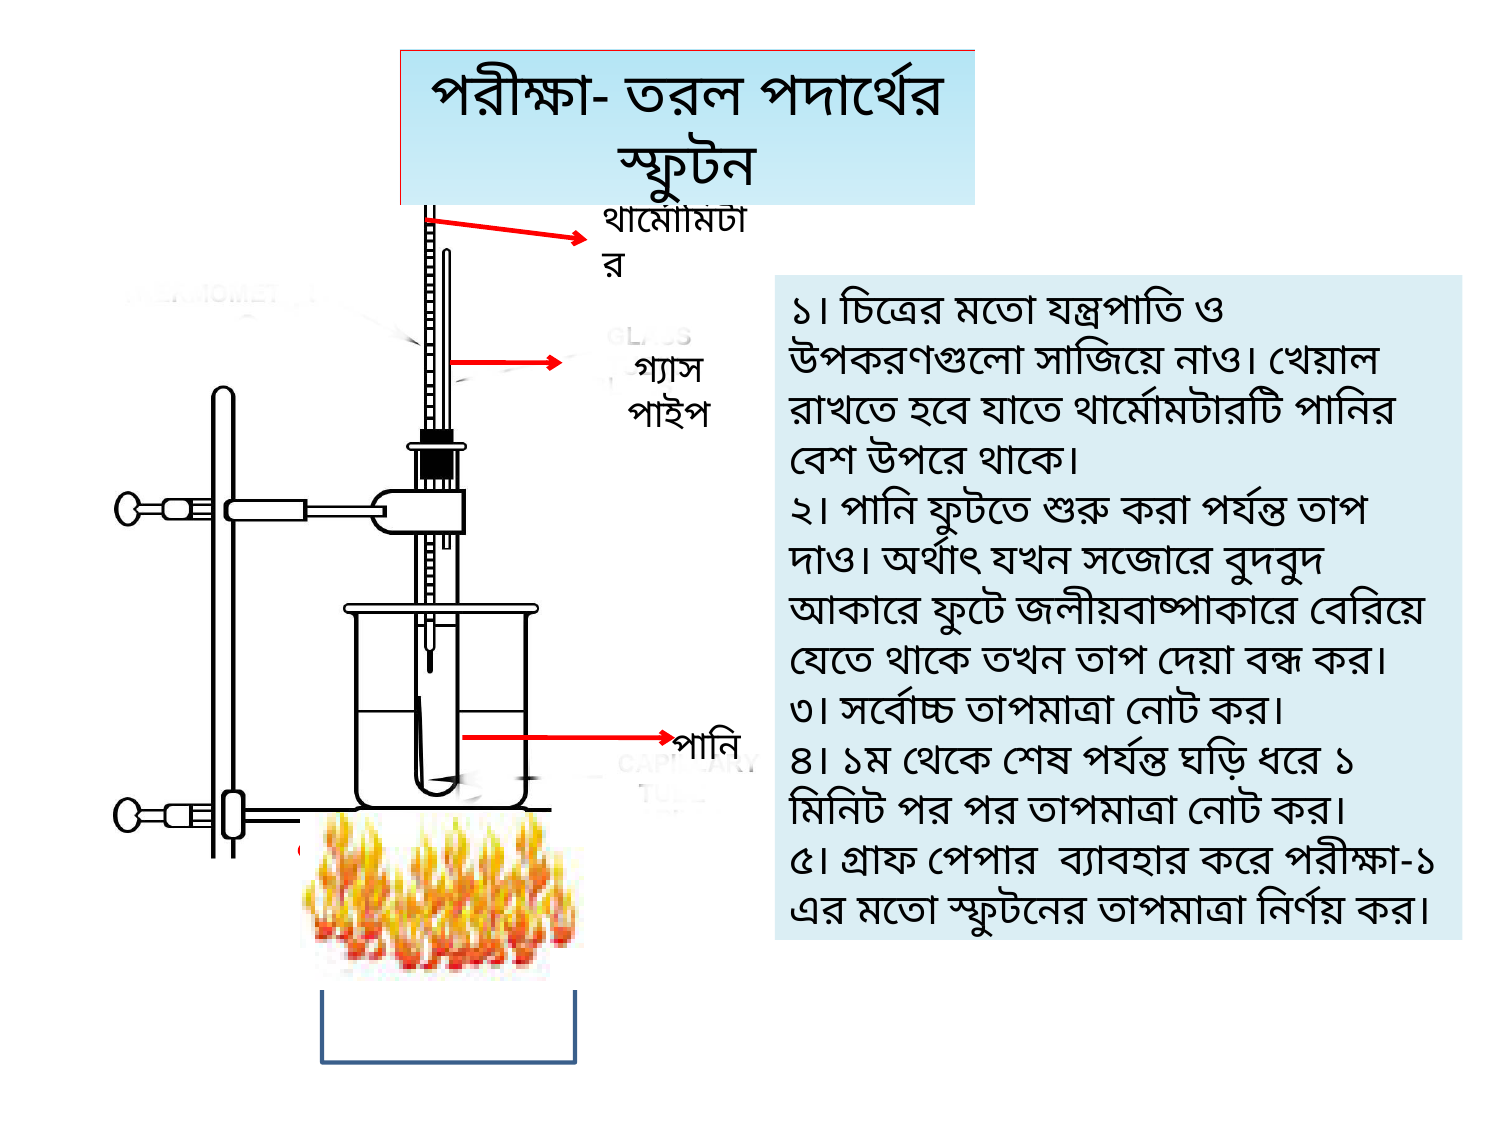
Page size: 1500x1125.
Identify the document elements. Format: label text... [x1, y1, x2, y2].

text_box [299, 812, 601, 1063]
text_box পরীক্ষা- তরল পদার্থের স্ফুটন [399, 49, 975, 205]
text_box ১। চিত্রের মতো যন্ত্রপাতি ও উপকরণগুলো সাজিয়ে নাও। খেয়াল রাখতে হবে যাতে থার্মোমটারটি পানির বেশ উপরে থাকে। ২। পানি ফুটতে শুরু করা পর্যন্ত তাপ দাও। অর্থাৎ যখন সজোরে বুদবুদ আকারে ফুটে জলীয়বাষ্পাকারে বেরিয়ে যেতে থাকে তখন তাপ দেয়া বন্ধ কর। ৩। সর্বোচ্চ তাপমাত্রা নোট কর। ৪। ১ম থেকে শেষ পর্যন্ত ঘড়ি ধরে ১ মিনিট পর পর তাপমাত্রা নোট কর। ৫। গ্রাফ পেপার ব্যাবহার করে পরীক্ষা-১ এর মতো স্ফুটনের তাপমাত্রা নির্ণয় কর। [774, 275, 1463, 940]
picture [49, 162, 788, 882]
